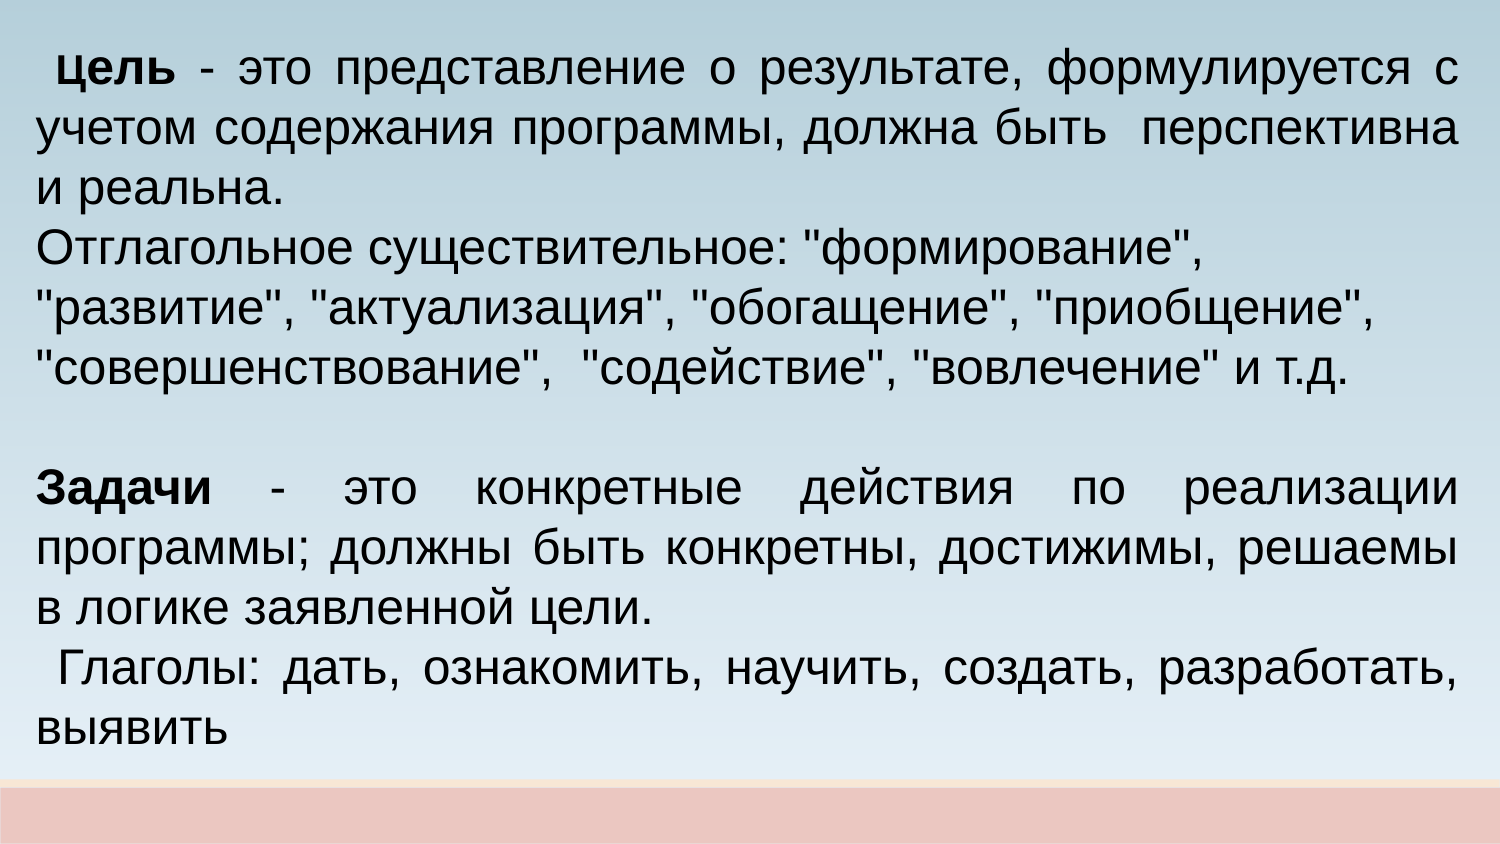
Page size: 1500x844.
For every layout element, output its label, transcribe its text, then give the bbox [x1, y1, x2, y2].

text_box Цель - это представление о результате, формулируется с учетом содержания программы, должна быть перспективна и реальна. Отглагольное существительное: "формирование", "развитие", "актуализация", "обогащение", "приобщение", "совершенствование", "содействие", "вовлечение" и т.д. Задачи - это конкретные действия по реализации программы; должны быть конкретны, достижимы, решаемы в логике заявленной цели. Глаголы: дать, ознакомить, научить, создать, разработать, выявить [24, 29, 1471, 761]
